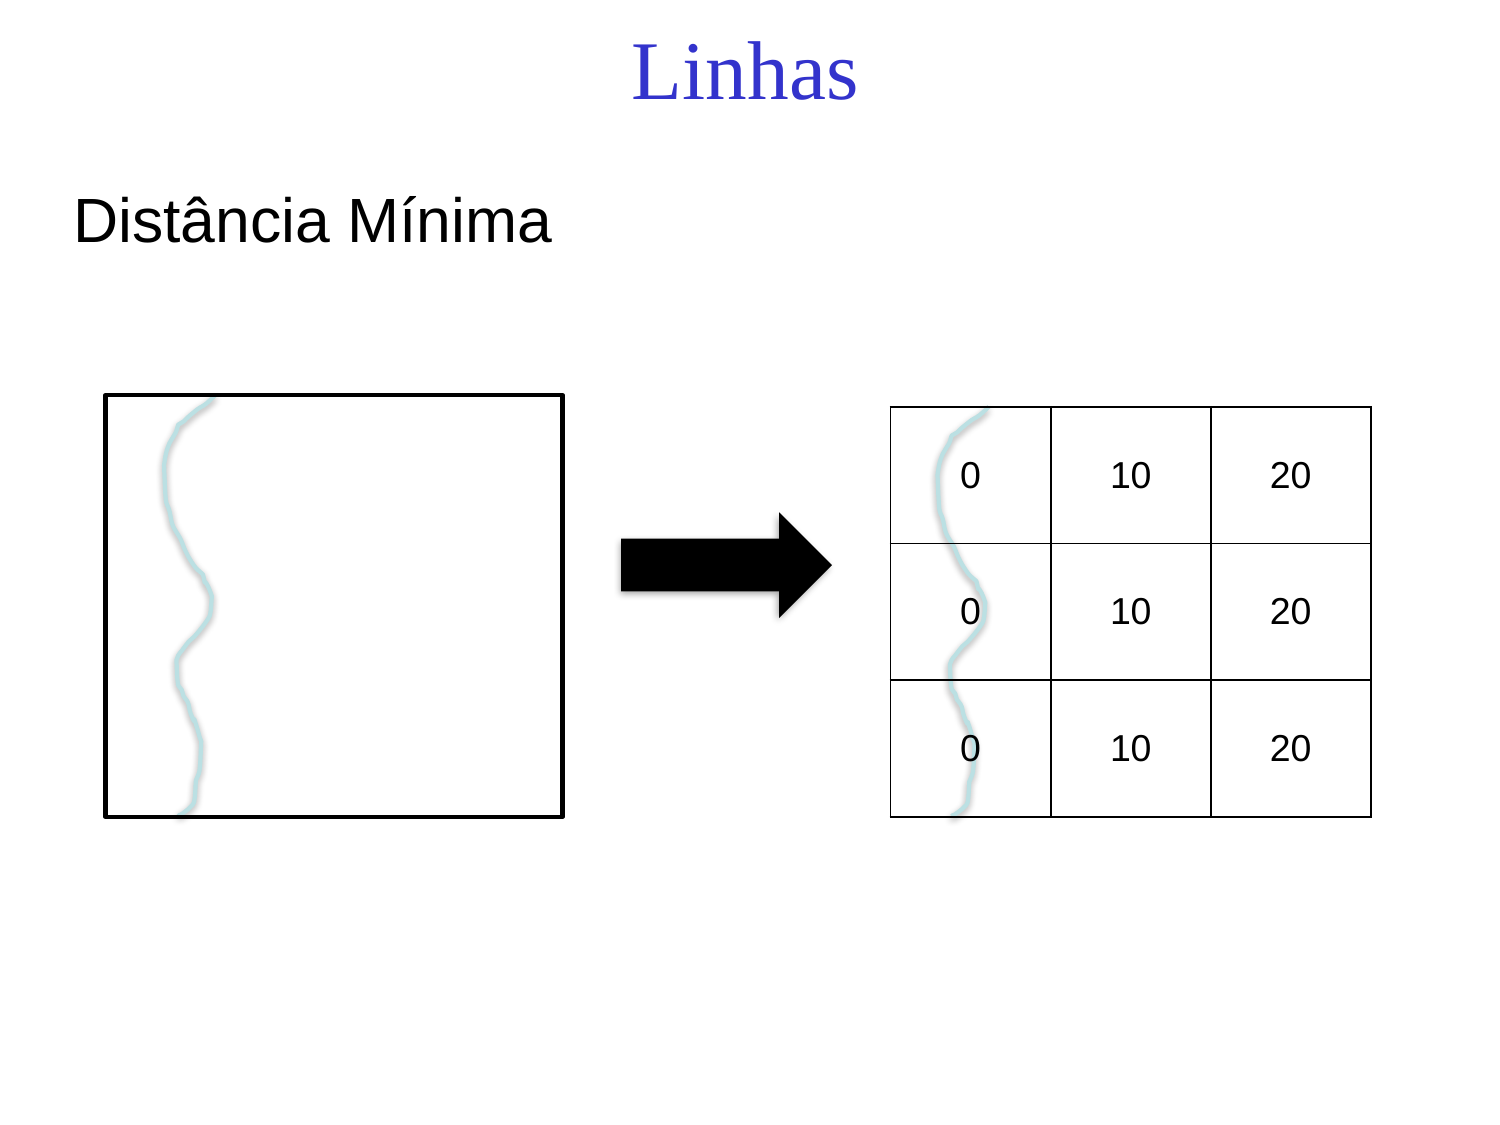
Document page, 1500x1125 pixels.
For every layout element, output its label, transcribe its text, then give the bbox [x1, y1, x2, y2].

table_cell 0 [891, 544, 1050, 679]
table_cell 10 [1052, 544, 1210, 679]
text_box Linhas [70, 0, 1421, 143]
table_cell 0 [891, 681, 1050, 816]
list Distância Mínima [58, 187, 1409, 265]
table_header 20 [1212, 408, 1370, 543]
table_cell 20 [1212, 681, 1370, 816]
table_header 0 [891, 408, 1050, 543]
text_box [103, 393, 565, 819]
table_header 10 [1052, 408, 1210, 543]
text_box [621, 512, 832, 618]
table_cell 10 [1052, 681, 1210, 816]
table_cell 20 [1212, 544, 1370, 679]
